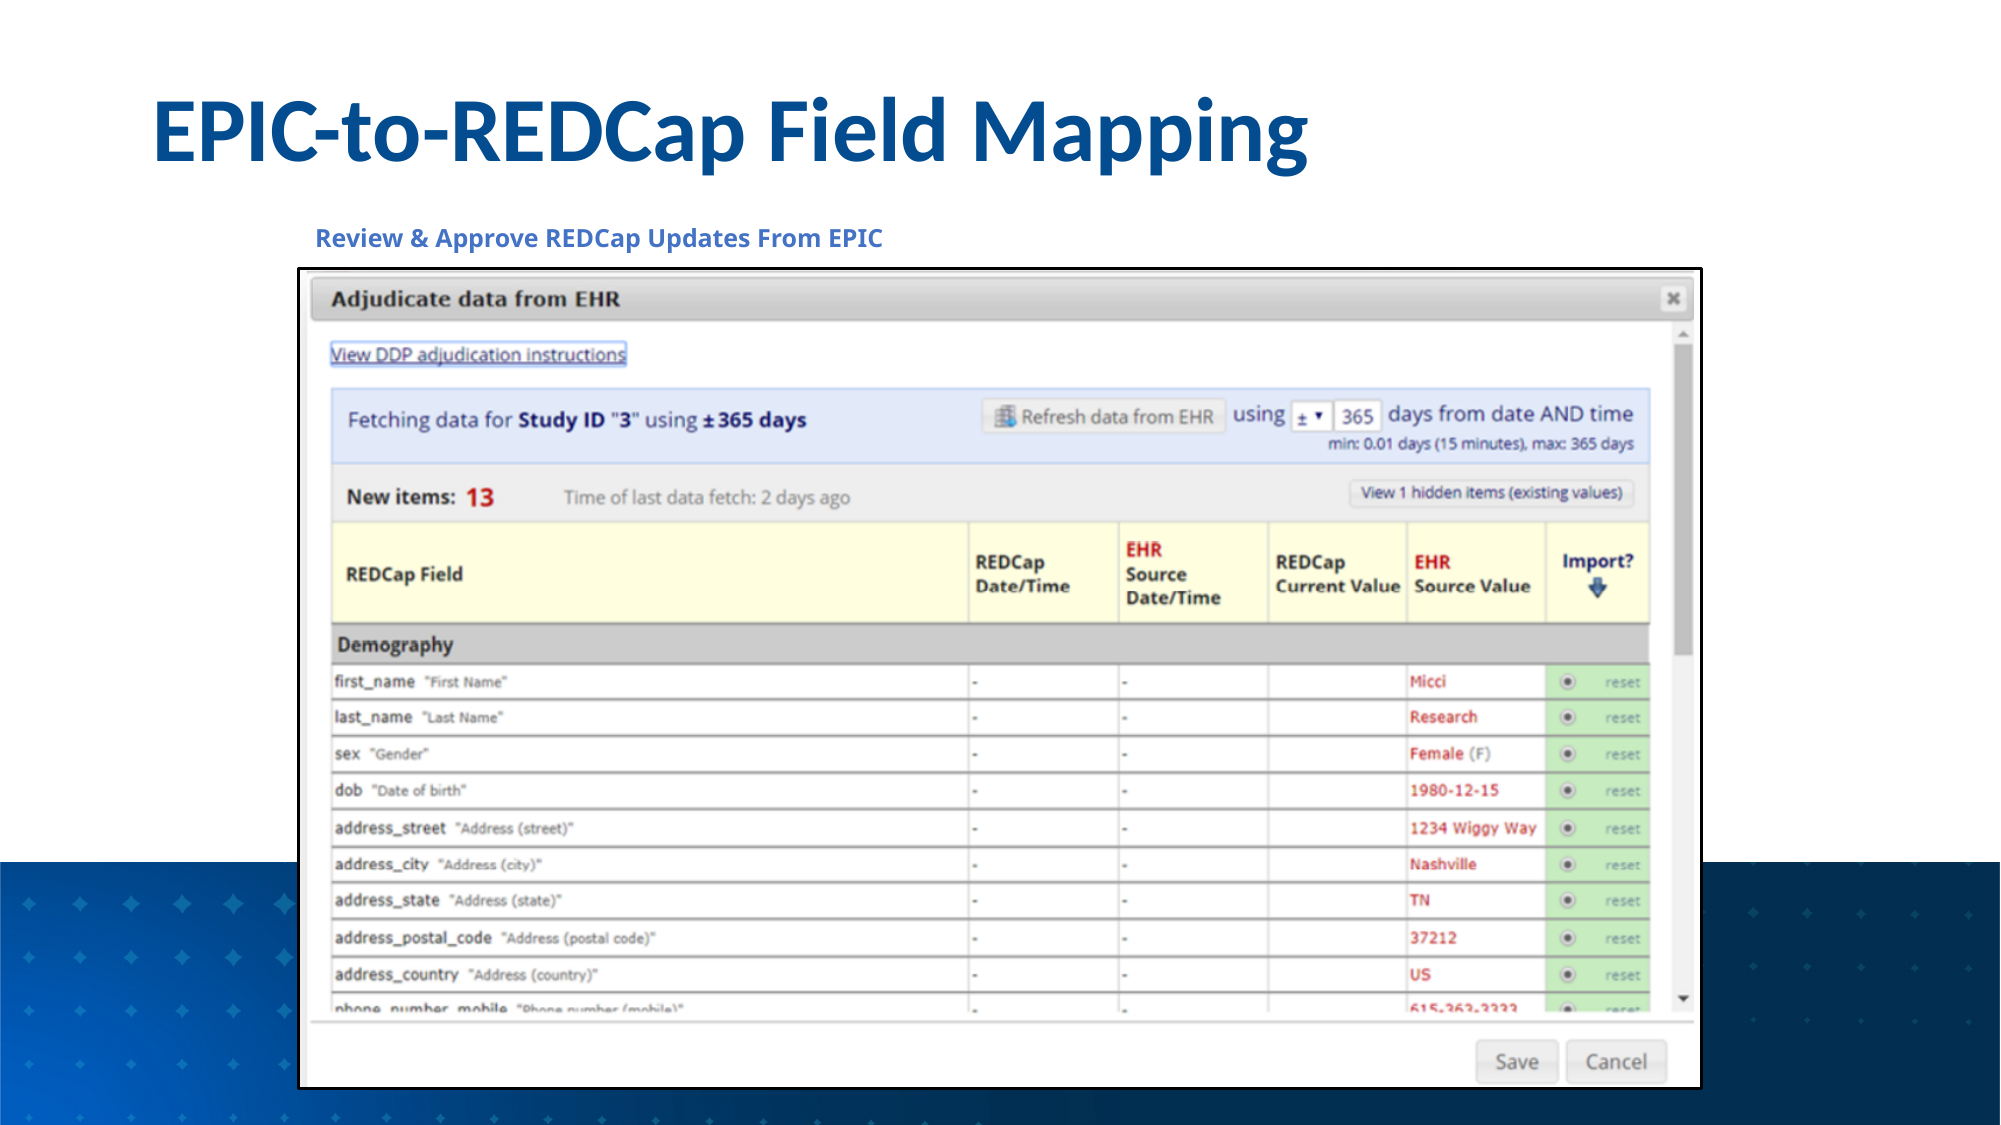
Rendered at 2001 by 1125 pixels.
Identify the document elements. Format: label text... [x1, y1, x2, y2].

text_box Review & Approve REDCap Updates From EPIC [300, 215, 976, 261]
text_box EPIC-to-REDCap Field Mapping [137, 75, 1847, 213]
picture [0, 270, 2000, 1125]
